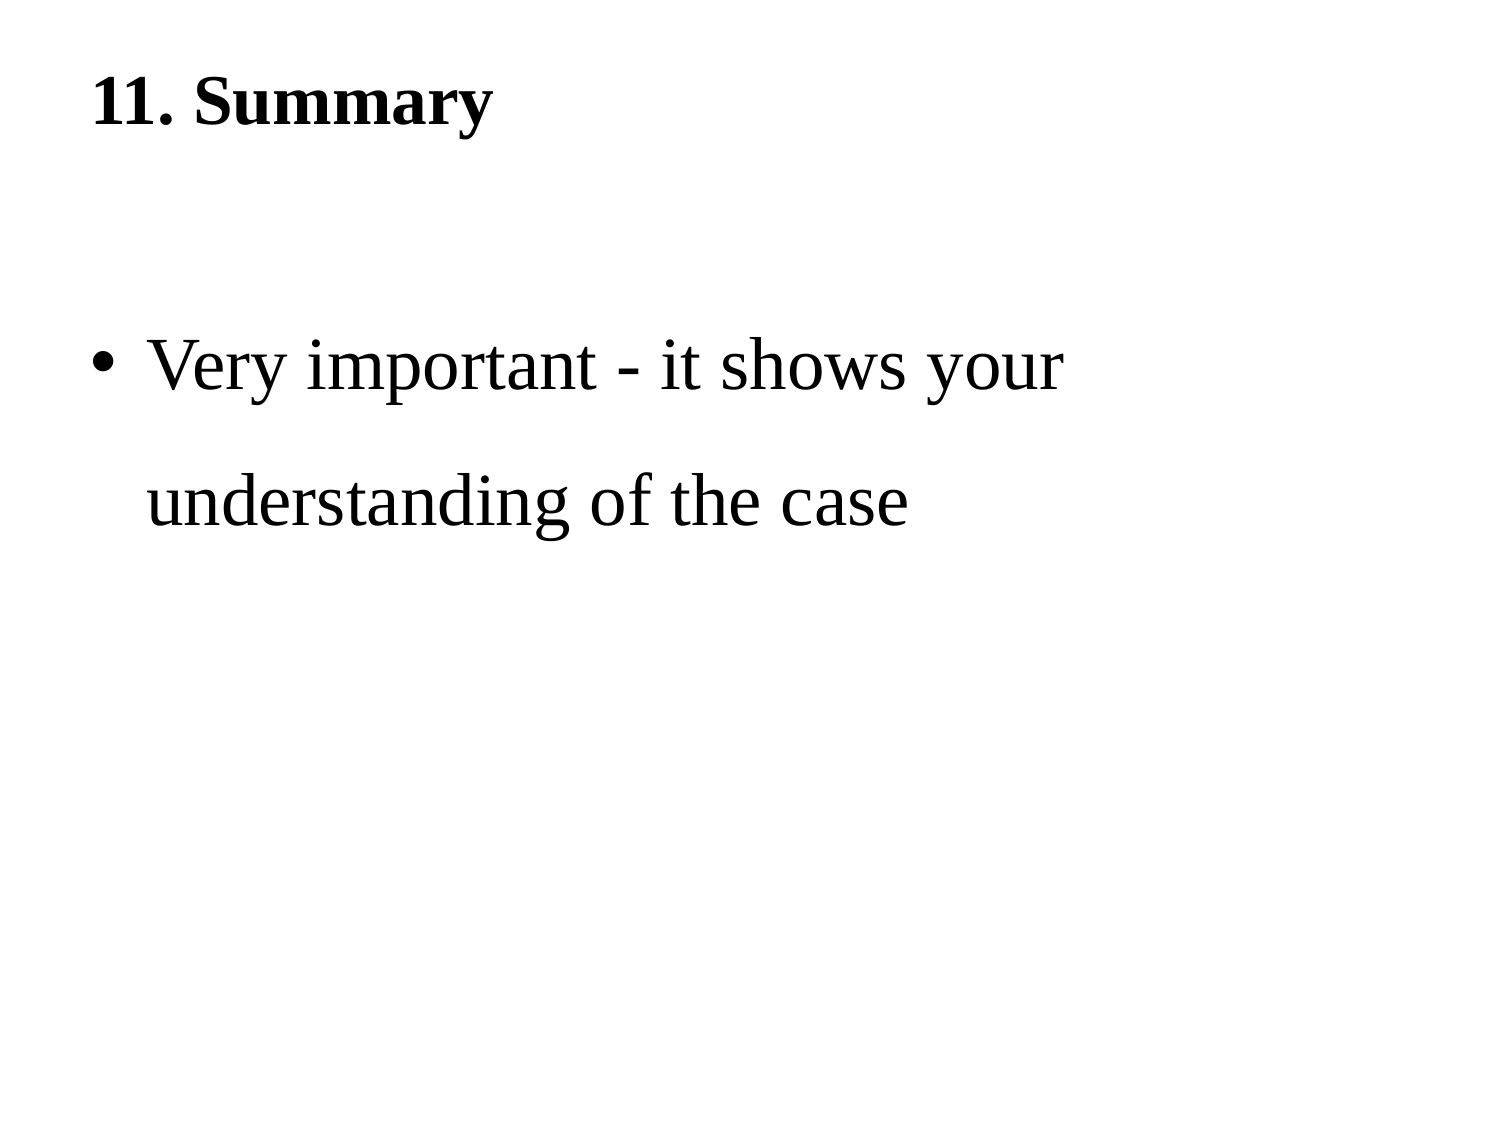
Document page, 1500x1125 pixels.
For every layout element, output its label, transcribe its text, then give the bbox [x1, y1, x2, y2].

title 11. Summary [75, 45, 1425, 233]
list Very important - it shows your understanding of the case [75, 262, 1425, 1005]
